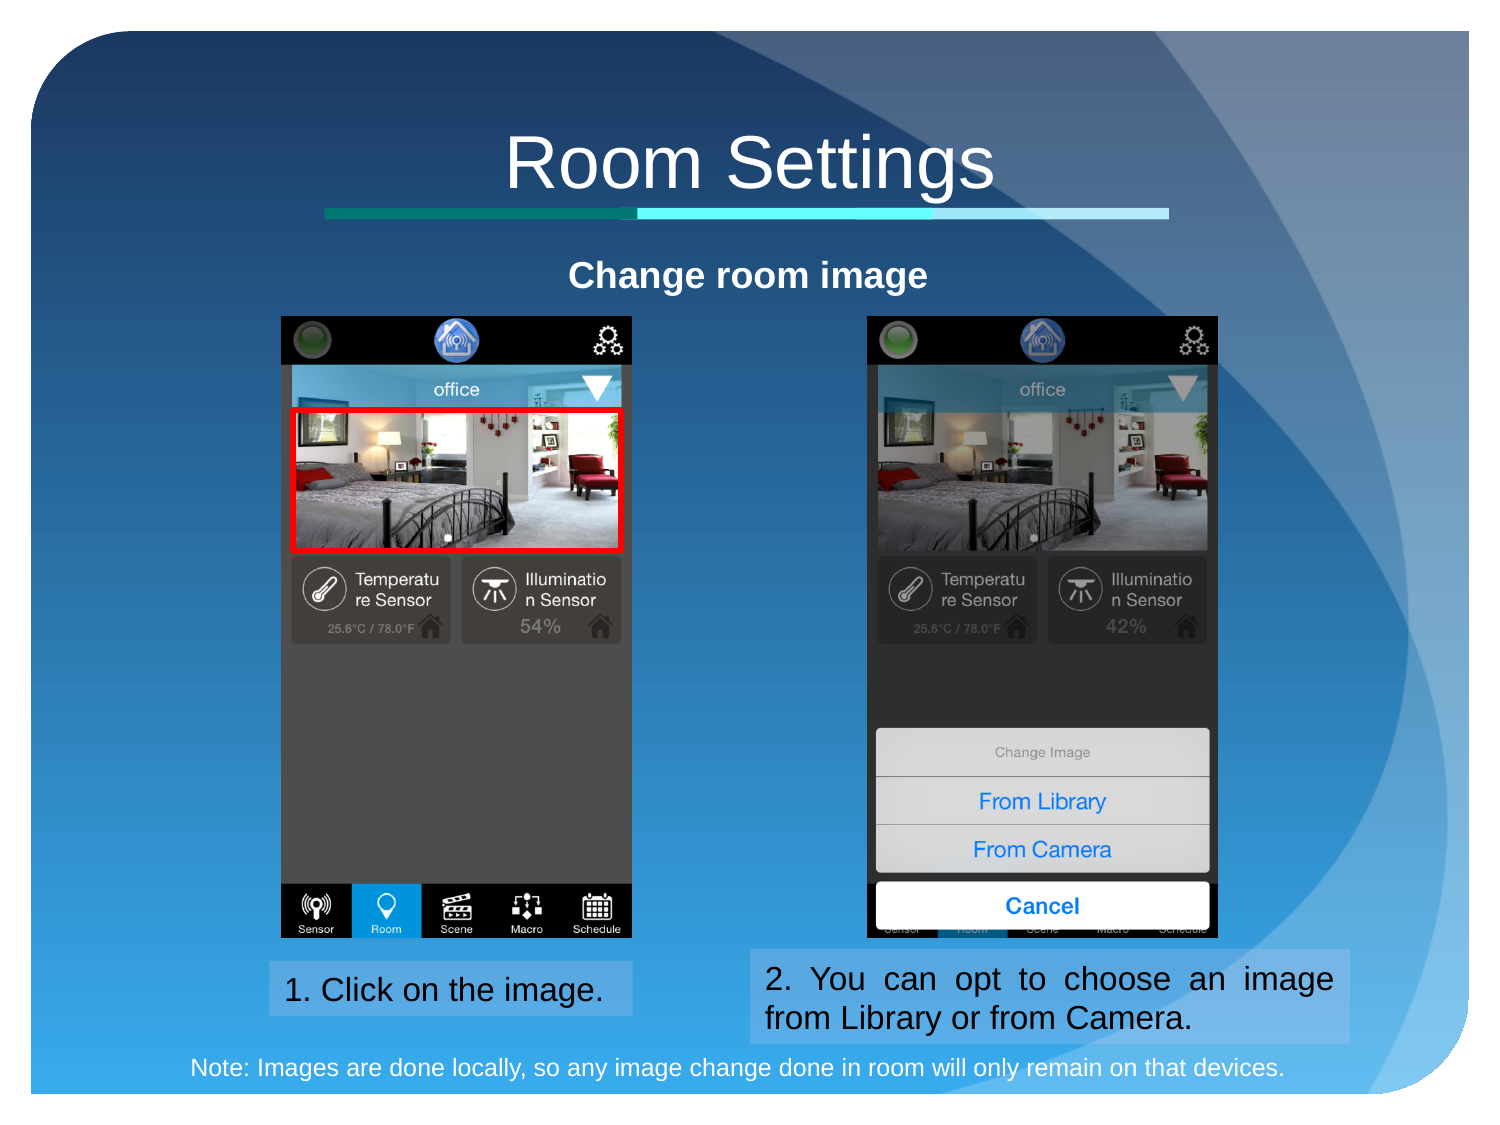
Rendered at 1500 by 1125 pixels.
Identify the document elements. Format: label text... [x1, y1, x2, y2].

text_box Change room image [512, 243, 985, 304]
text_box Room Settings [324, 106, 1175, 212]
text_box Note: Images are done locally, so any image change done in room will only remain on that devices. [175, 1044, 1336, 1090]
picture [24, 30, 1473, 1094]
text_box 2. You can opt to choose an image from Library or from Camera. [749, 949, 1350, 1045]
text_box 1. Click on the image. [269, 960, 633, 1017]
